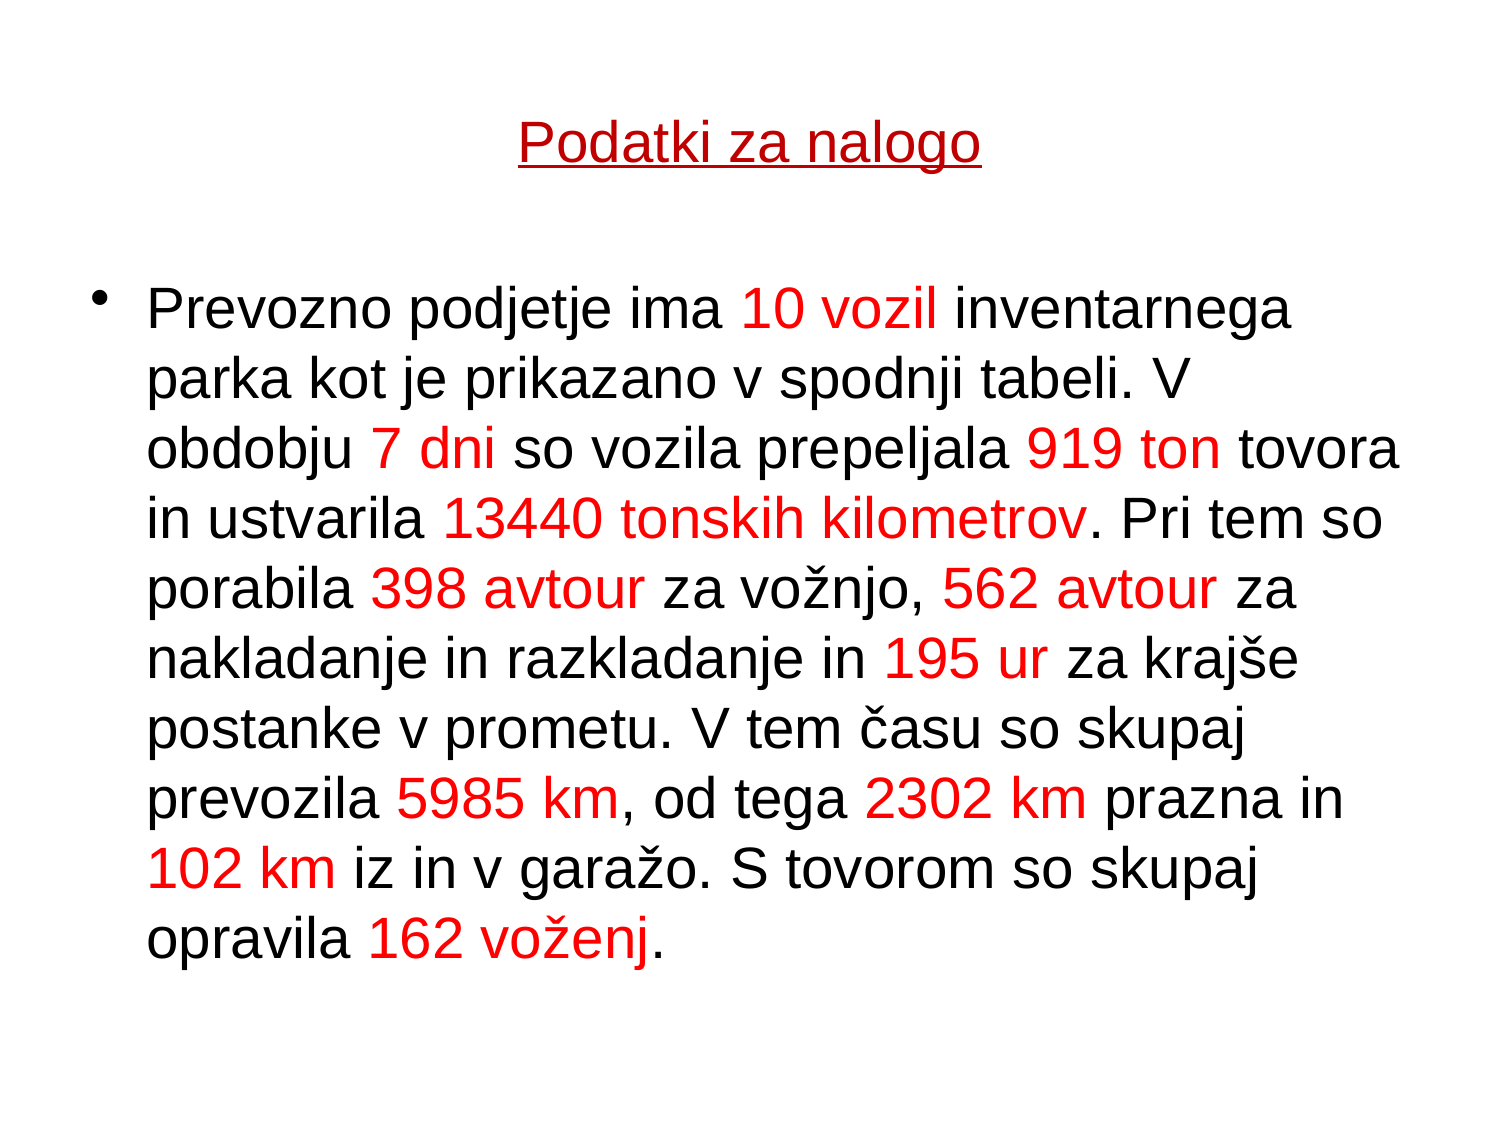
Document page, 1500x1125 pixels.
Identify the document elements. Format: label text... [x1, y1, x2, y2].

title Podatki za nalogo [75, 45, 1425, 233]
list Prevozno podjetje ima 10 vozil inventarnega parka kot je prikazano v spodnji tabeli. V obdobju 7 dni so vozila prepeljala 919 ton tovora in ustvarila 13440 tonskih kilometrov. Pri tem so porabila 398 avtour za vožnjo, 562 avtour za nakladanje in razkladanje in 195 ur za krajše postanke v prometu. V tem času so skupaj prevozila 5985 km, od tega 2302 km prazna in 102 km iz in v garažo. S tovorom so skupaj opravila 162 voženj. [75, 262, 1425, 1005]
